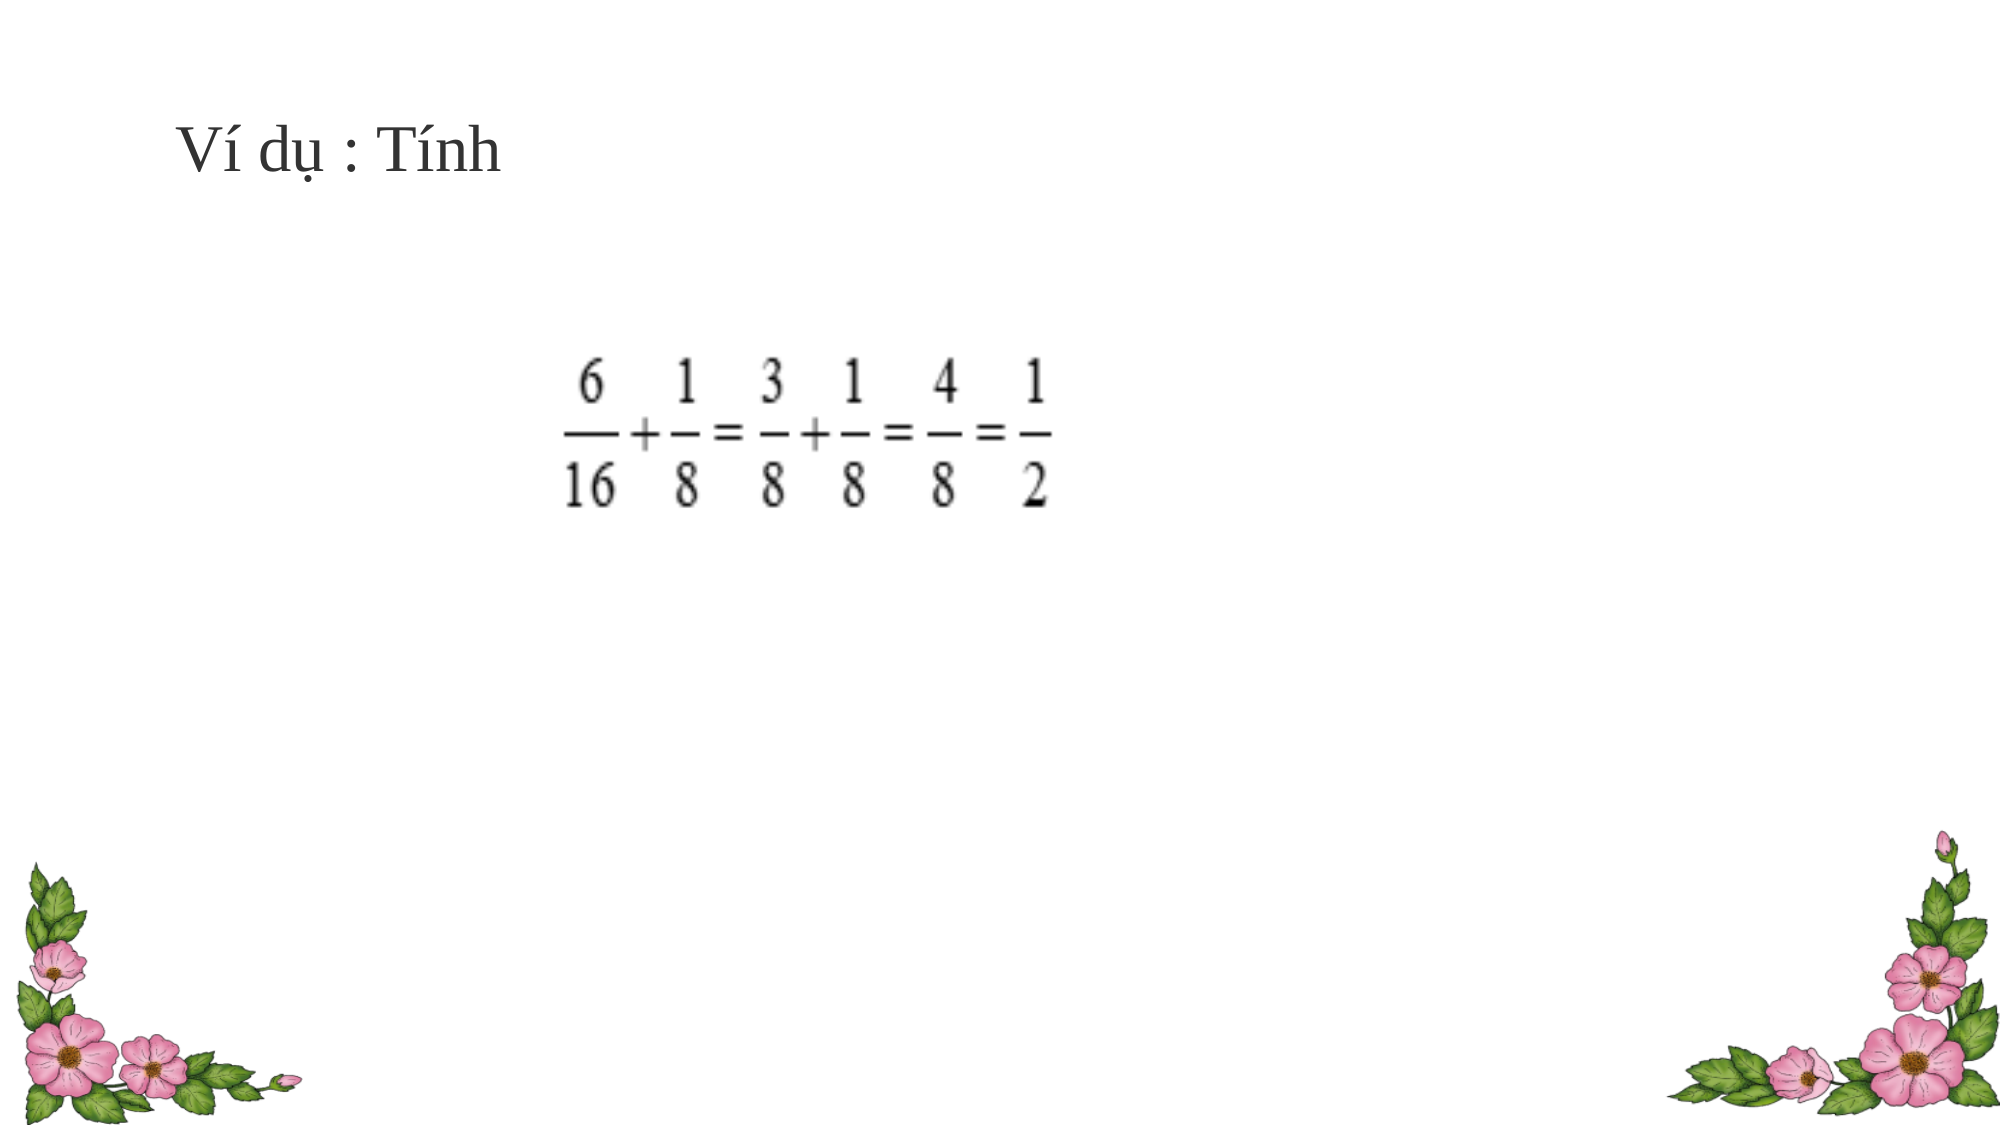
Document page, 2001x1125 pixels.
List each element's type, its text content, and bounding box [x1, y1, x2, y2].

picture [1662, 824, 2000, 1125]
text_box Ví dụ : Tính [160, 97, 518, 192]
picture [519, 326, 1110, 560]
picture [8, 858, 309, 1125]
